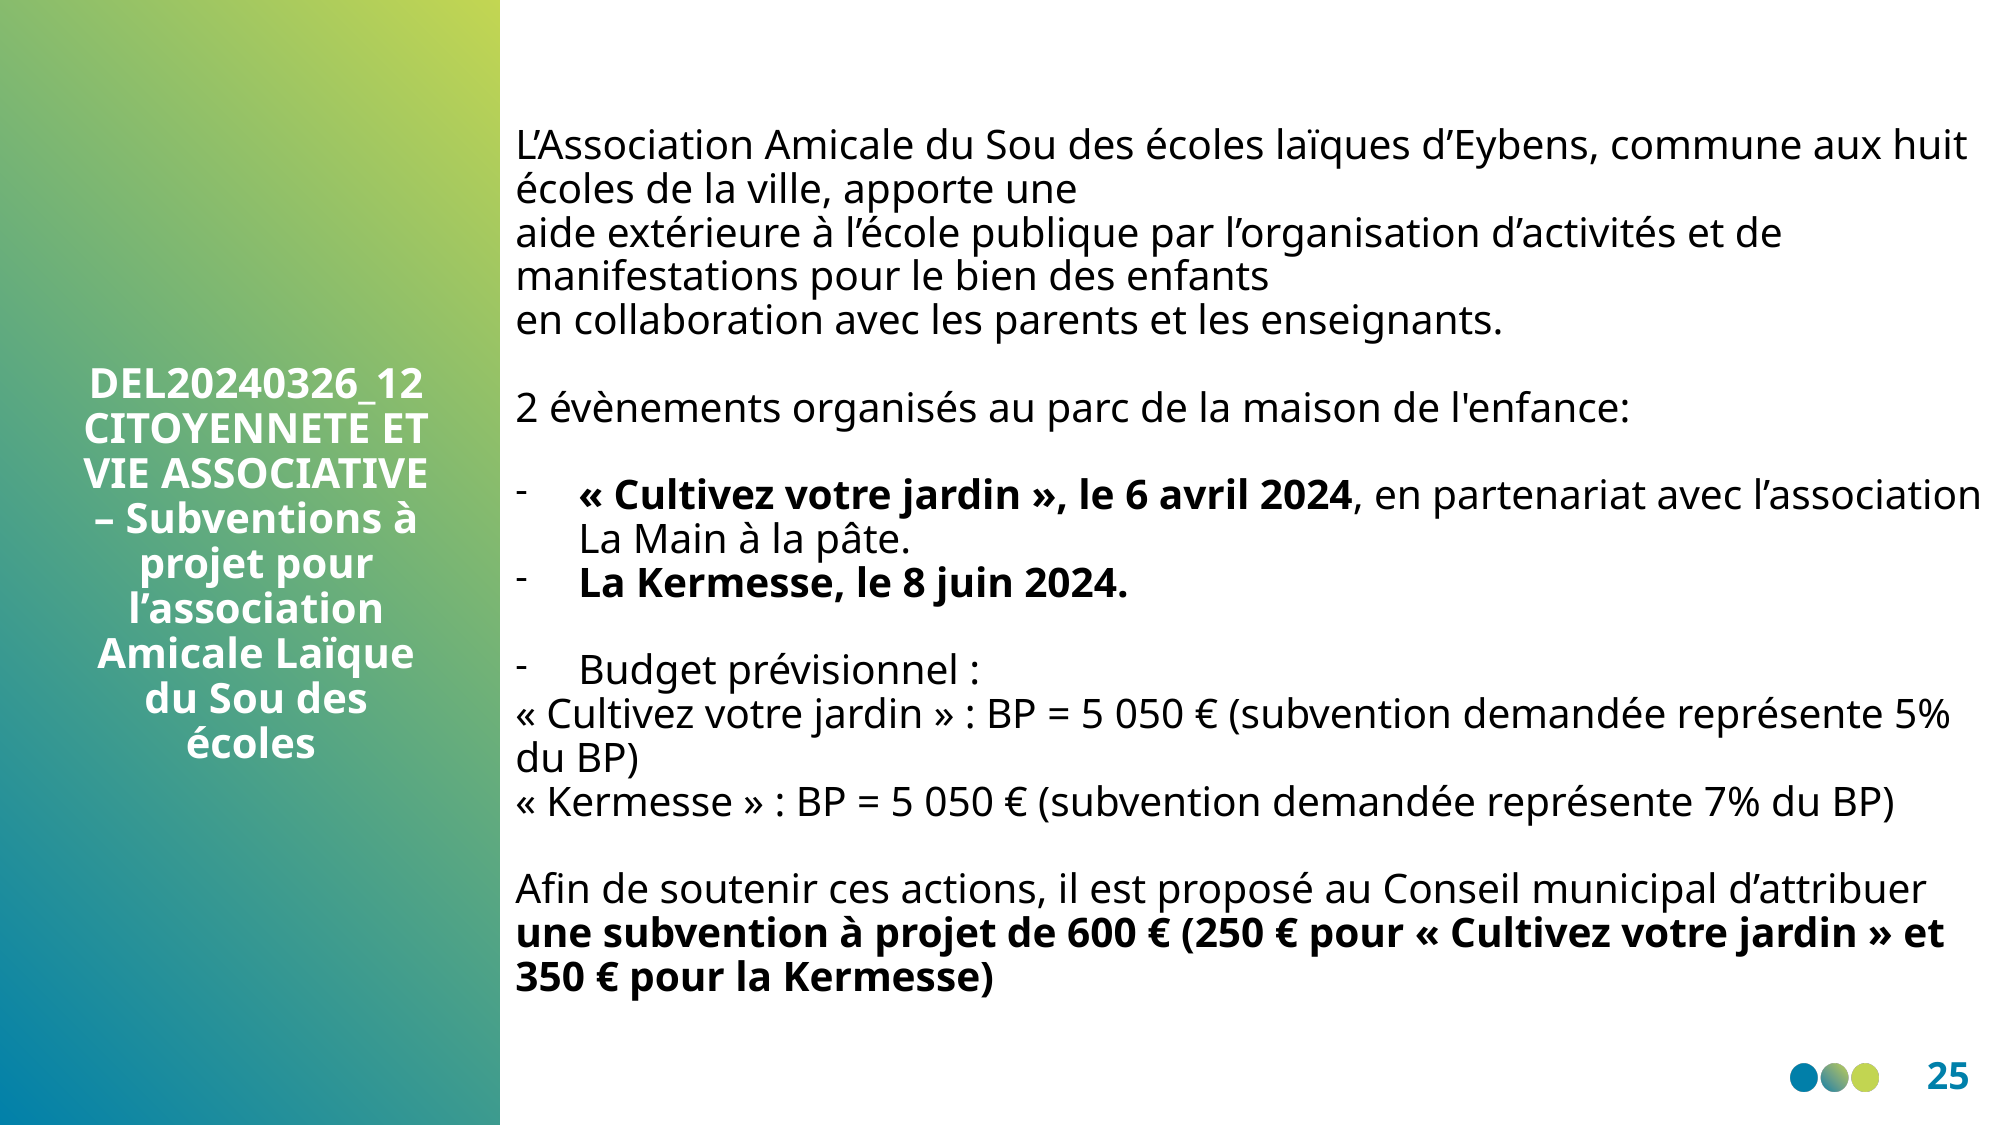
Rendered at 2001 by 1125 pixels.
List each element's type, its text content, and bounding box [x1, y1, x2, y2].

picture [1790, 1084, 1798, 1092]
text_box L’Association Amicale du Sou des écoles laïques d’Eybens, commune aux huit écoles de la ville, apporte une aide extérieure à l’école publique par l’organisation d’activités et de manifestations pour le bien des enfants en collaboration avec les parents et les enseignants. 2 évènements organisés au parc de la maison de l'enfance: « Cultivez votre jardin », le 6 avril 2024, en partenariat avec l’association La Main à la pâte. La Kermesse, le 8 juin 2024. Budget prévisionnel : « Cultivez votre jardin » : BP = 5 050 € (subvention demandée représente 5% du BP) « Kermesse » : BP = 5 050 € (subvention demandée représente 7% du BP) Afin de soutenir ces actions, il est proposé au Conseil municipal d’attribuer une subvention à projet de 600 € (250 € pour « Cultivez votre jardin » et 350 € pour la Kermesse) [500, 112, 2000, 1013]
picture [1790, 1063, 1798, 1072]
picture [1810, 1063, 1879, 1092]
list DEL20240326_12 CITOYENNETE ET VIE ASSOCIATIVE – Subventions à projet pour l’association Amicale Laïque du Sou des écoles [55, 355, 458, 1125]
